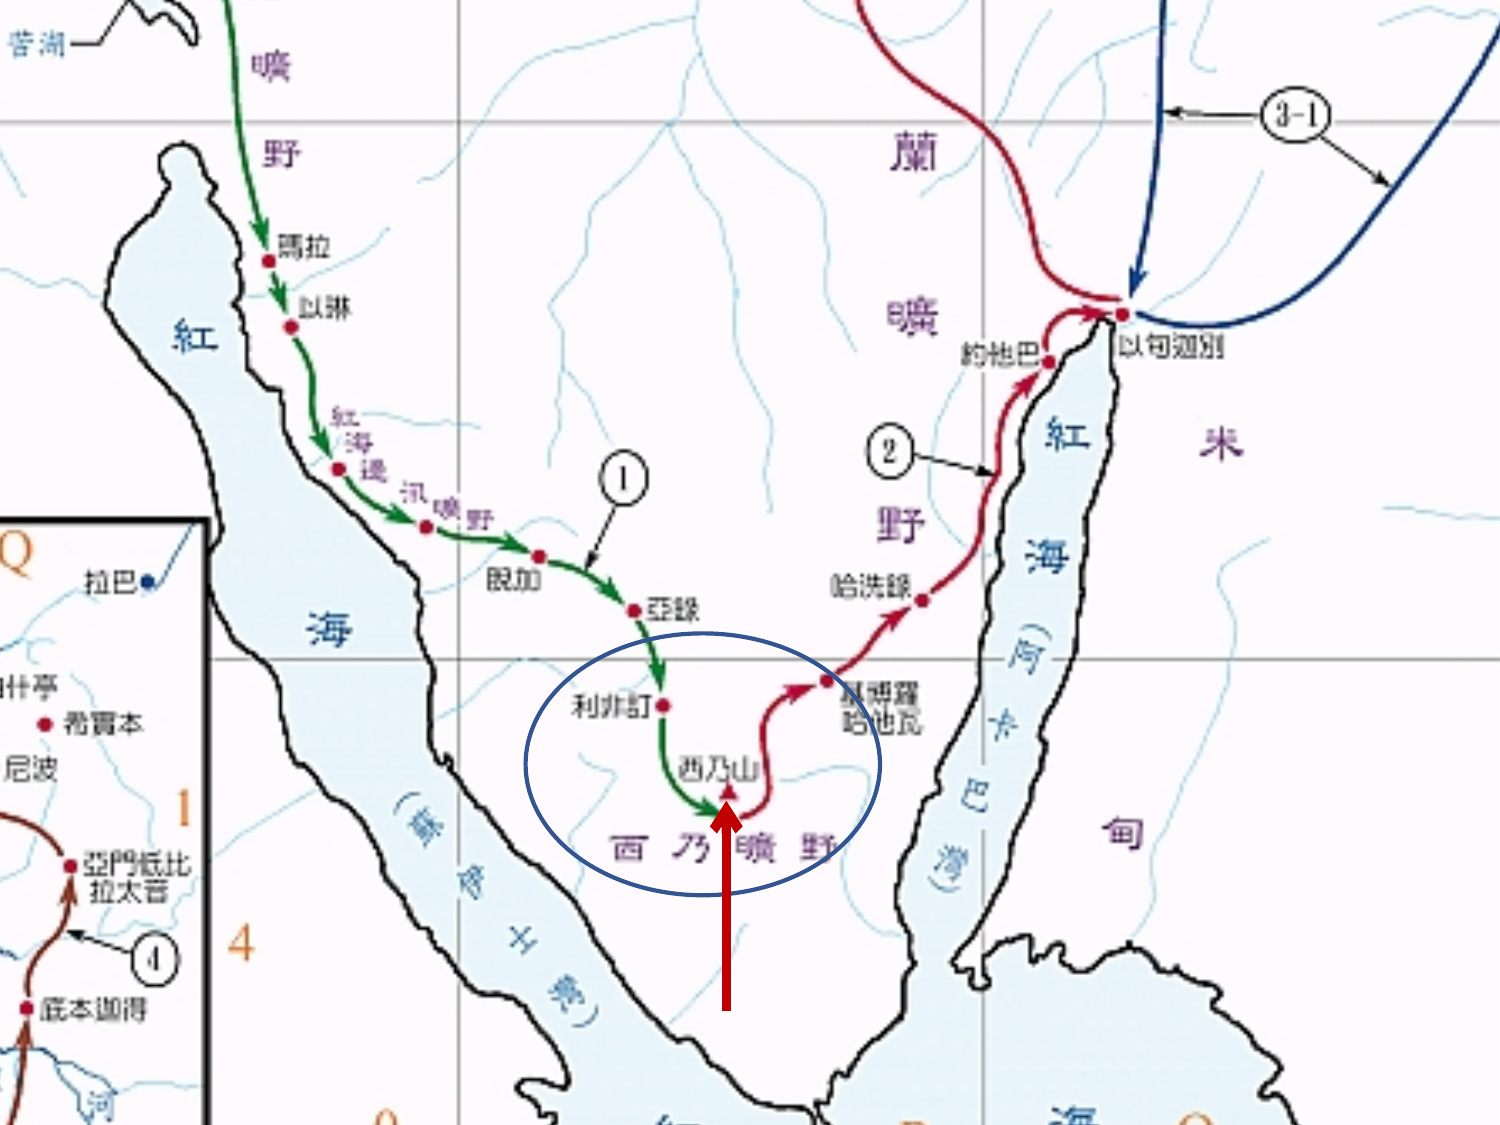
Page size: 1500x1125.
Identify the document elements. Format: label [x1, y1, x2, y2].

list [0, 0, 1500, 1125]
